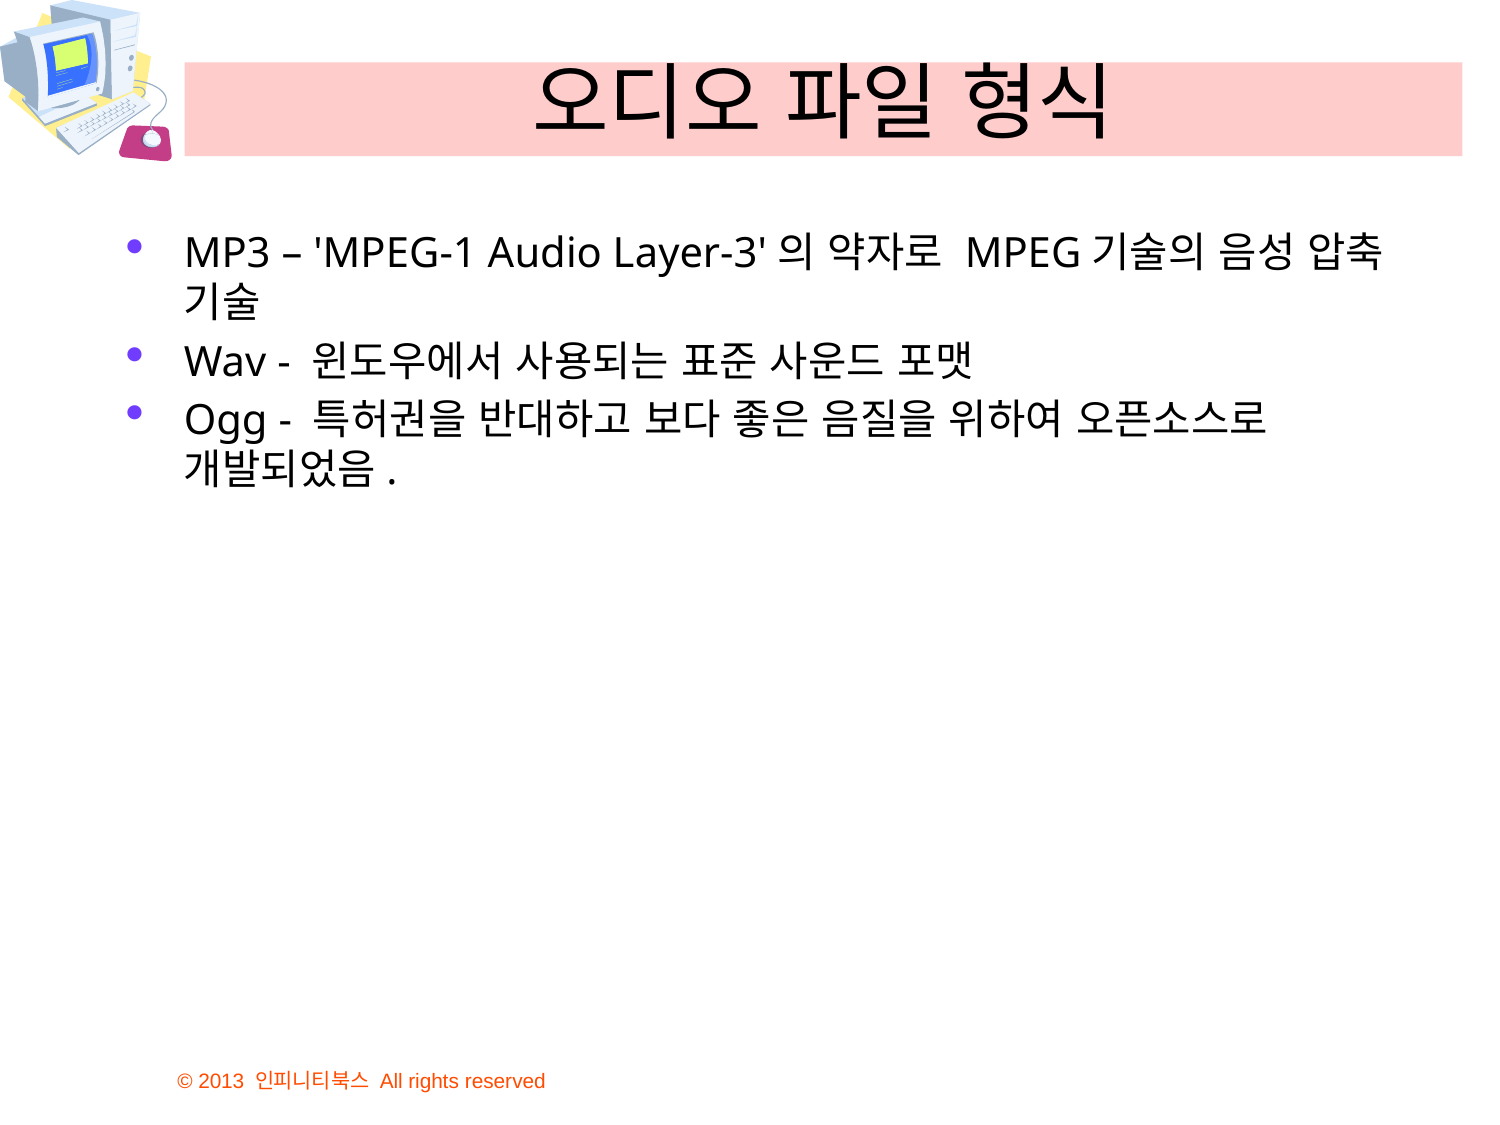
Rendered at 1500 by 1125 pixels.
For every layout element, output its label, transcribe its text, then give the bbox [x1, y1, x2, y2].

list MP3 – 'MPEG-1 Audio Layer-3'의 약자로 MPEG기술의 음성 압축 기술 Wav - 윈도우에서 사용되는 표준 사운드 포맷 Ogg - 특허권을 반대하고 보다 좋은 음질을 위하여 오픈소스로 개발되었음. [112, 218, 1460, 900]
title 오디오 파일 형식 [184, 62, 1463, 157]
